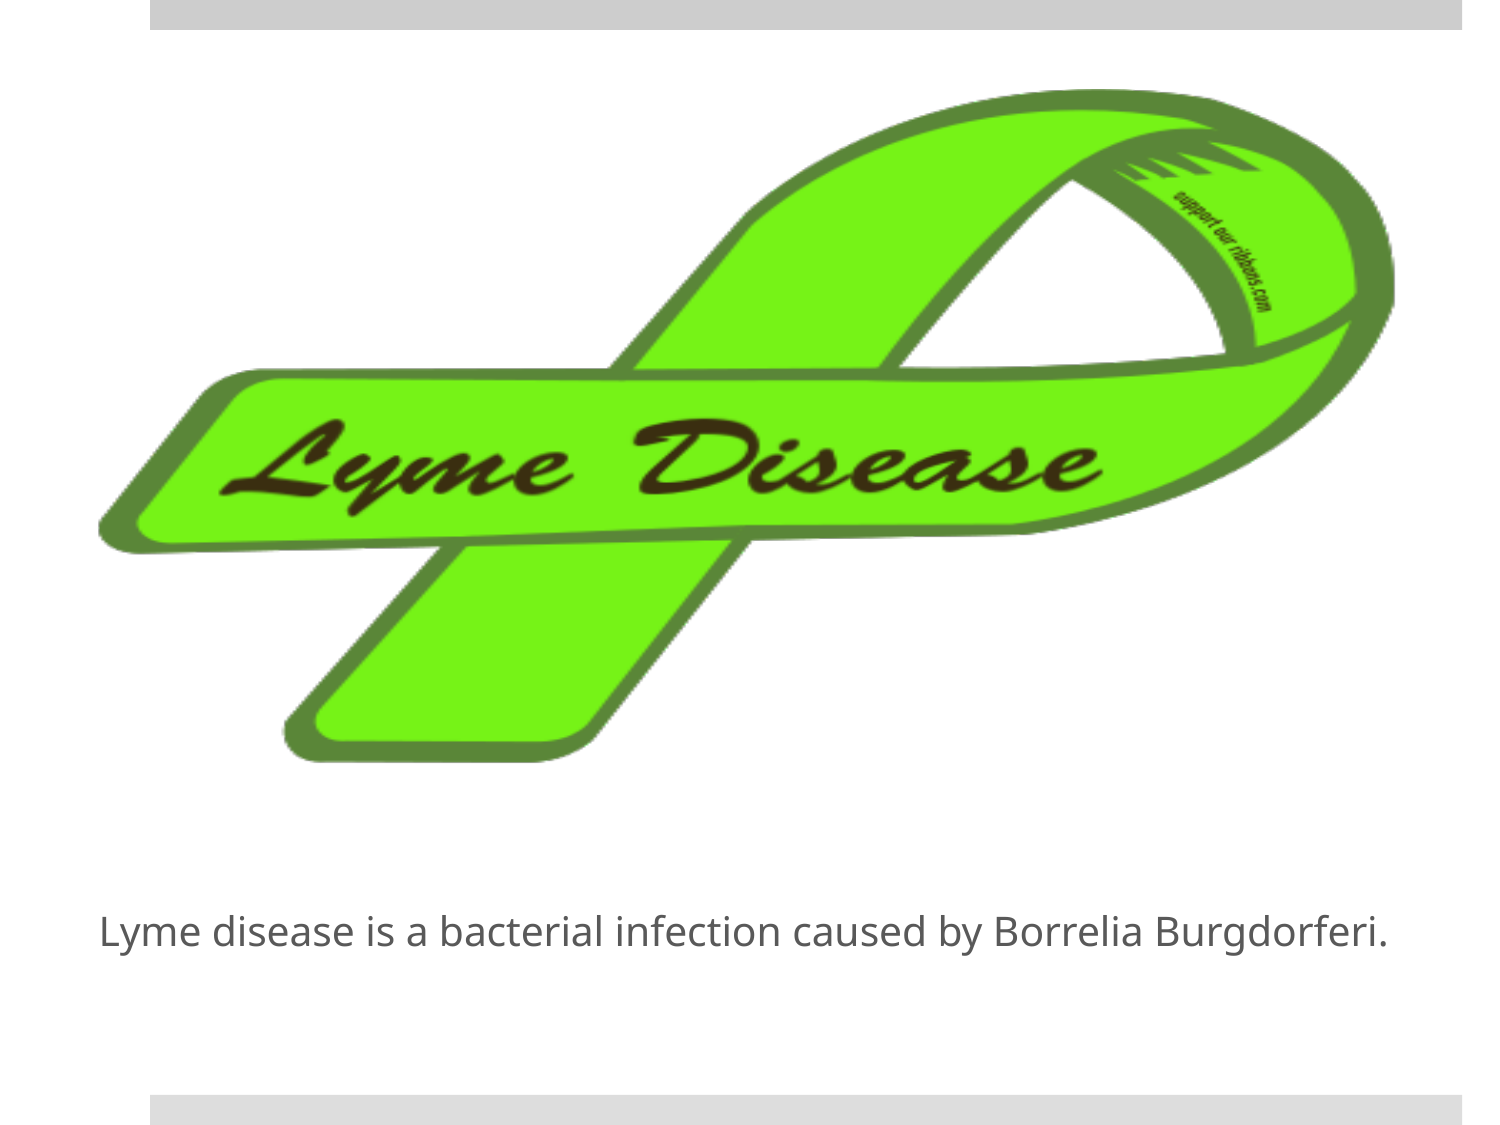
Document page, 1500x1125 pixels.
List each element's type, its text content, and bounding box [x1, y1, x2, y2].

picture [97, 88, 1399, 766]
list Lyme disease is a bacterial infection caused by Borrelia Burgdorferi. [75, 89, 1425, 1005]
